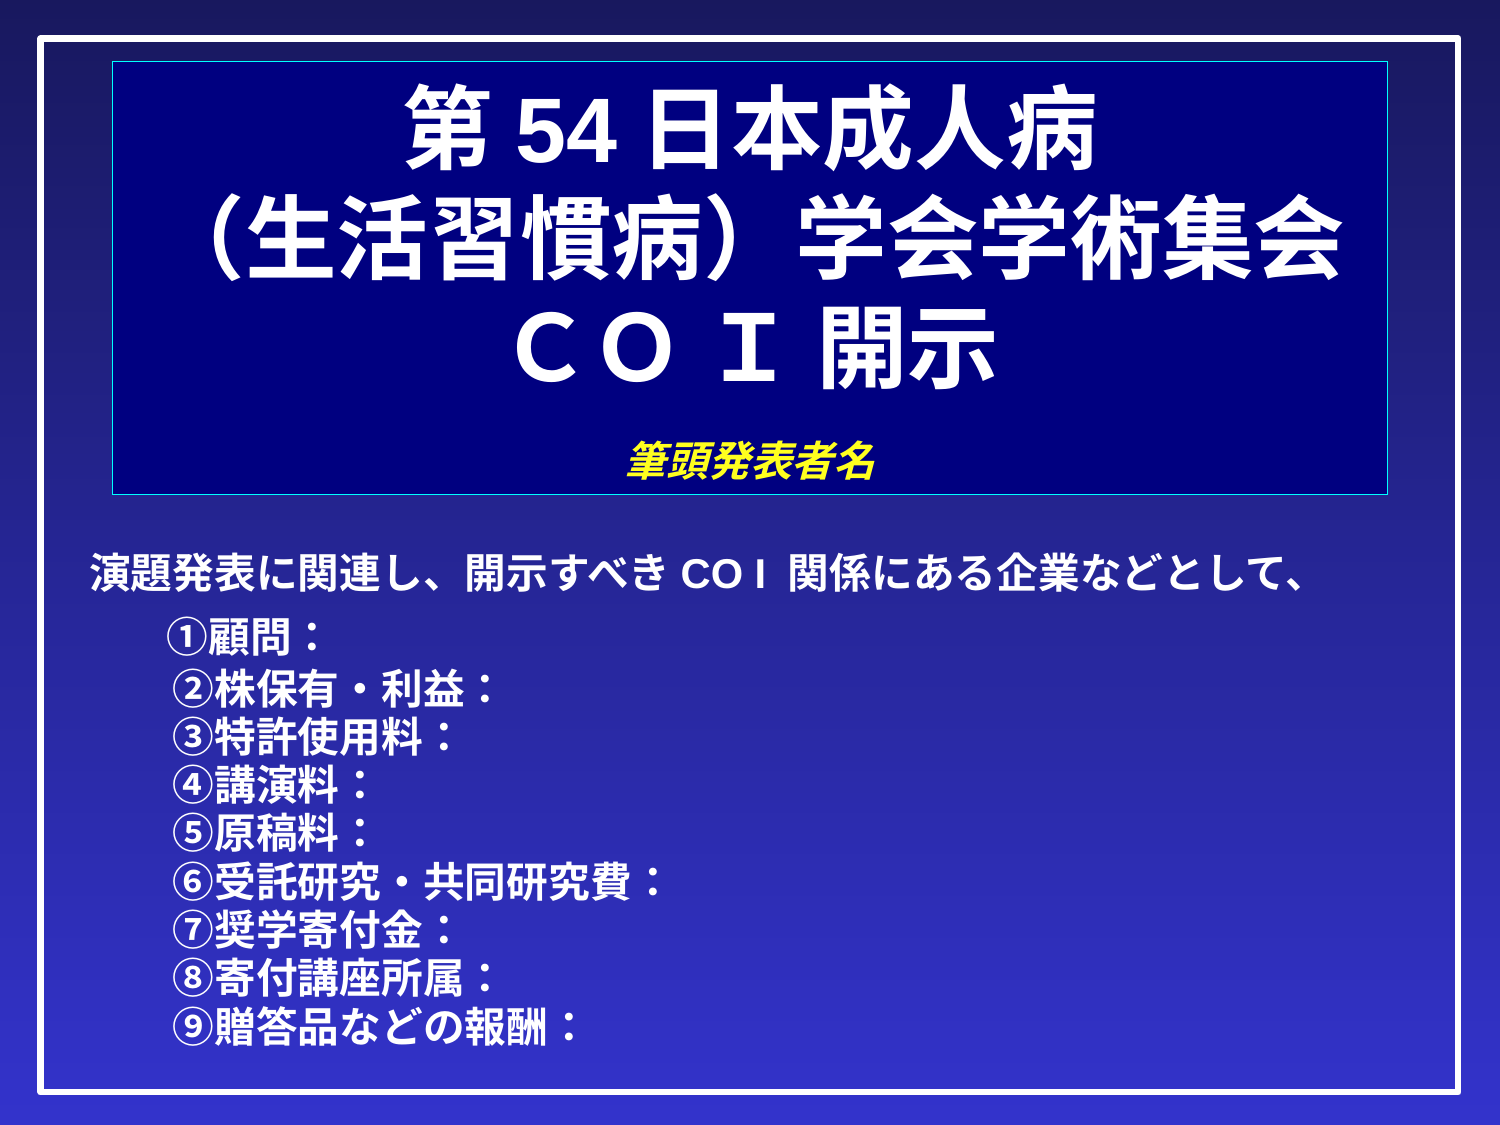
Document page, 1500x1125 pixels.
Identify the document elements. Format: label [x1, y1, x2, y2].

text_box [40, 38, 1459, 1093]
